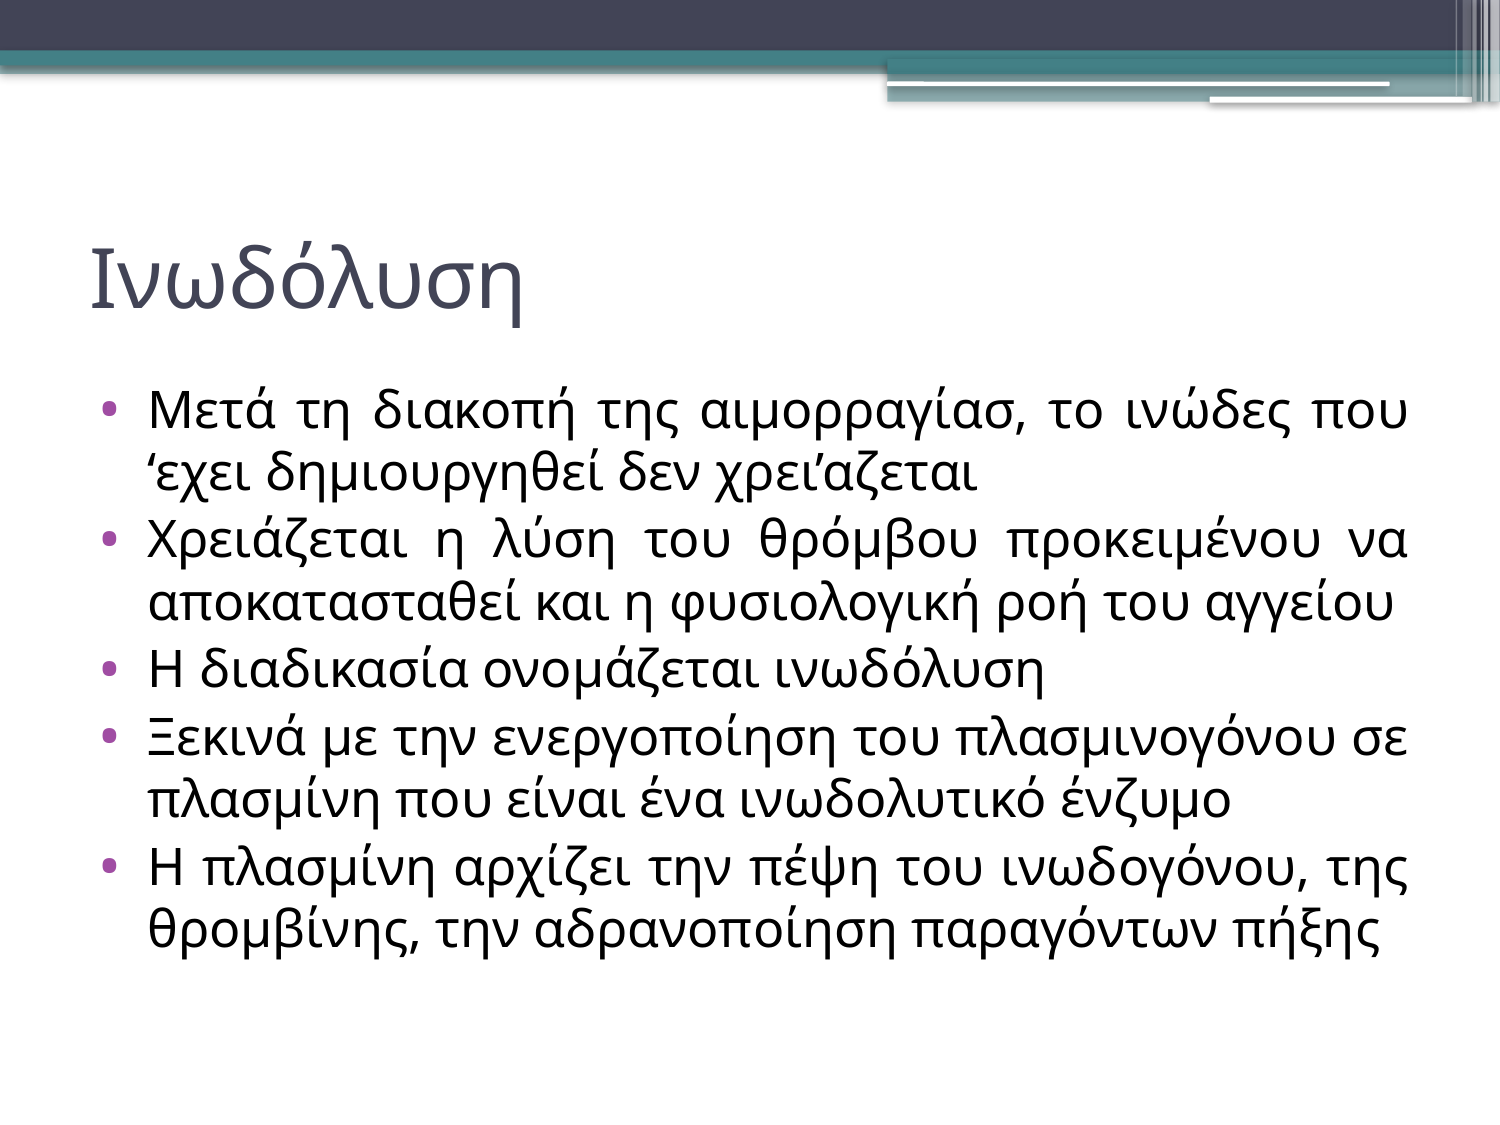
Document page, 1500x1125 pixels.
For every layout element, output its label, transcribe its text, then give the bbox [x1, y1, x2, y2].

list Μετά τη διακοπή της αιμορραγίασ, το ινώδες που ‘εχει δημιουργηθεί δεν χρει’αζεται Χρειάζεται η λύση του θρόμβου προκειμένου να αποκατασταθεί και η φυσιολογική ροή του αγγείου Η διαδικασία ονομάζεται ινωδόλυση Ξεκινά με την ενεργοποίηση του πλασμινογόνου σε πλασμίνη που είναι ένα ινωδολυτικό ένζυμο Η πλασμίνη αρχίζει την πέψη του ινωδογόνου, της θρομβίνης, την αδρανοποίηση παραγόντων πήξης [75, 368, 1425, 1079]
title Ινωδόλυση [75, 187, 1425, 363]
